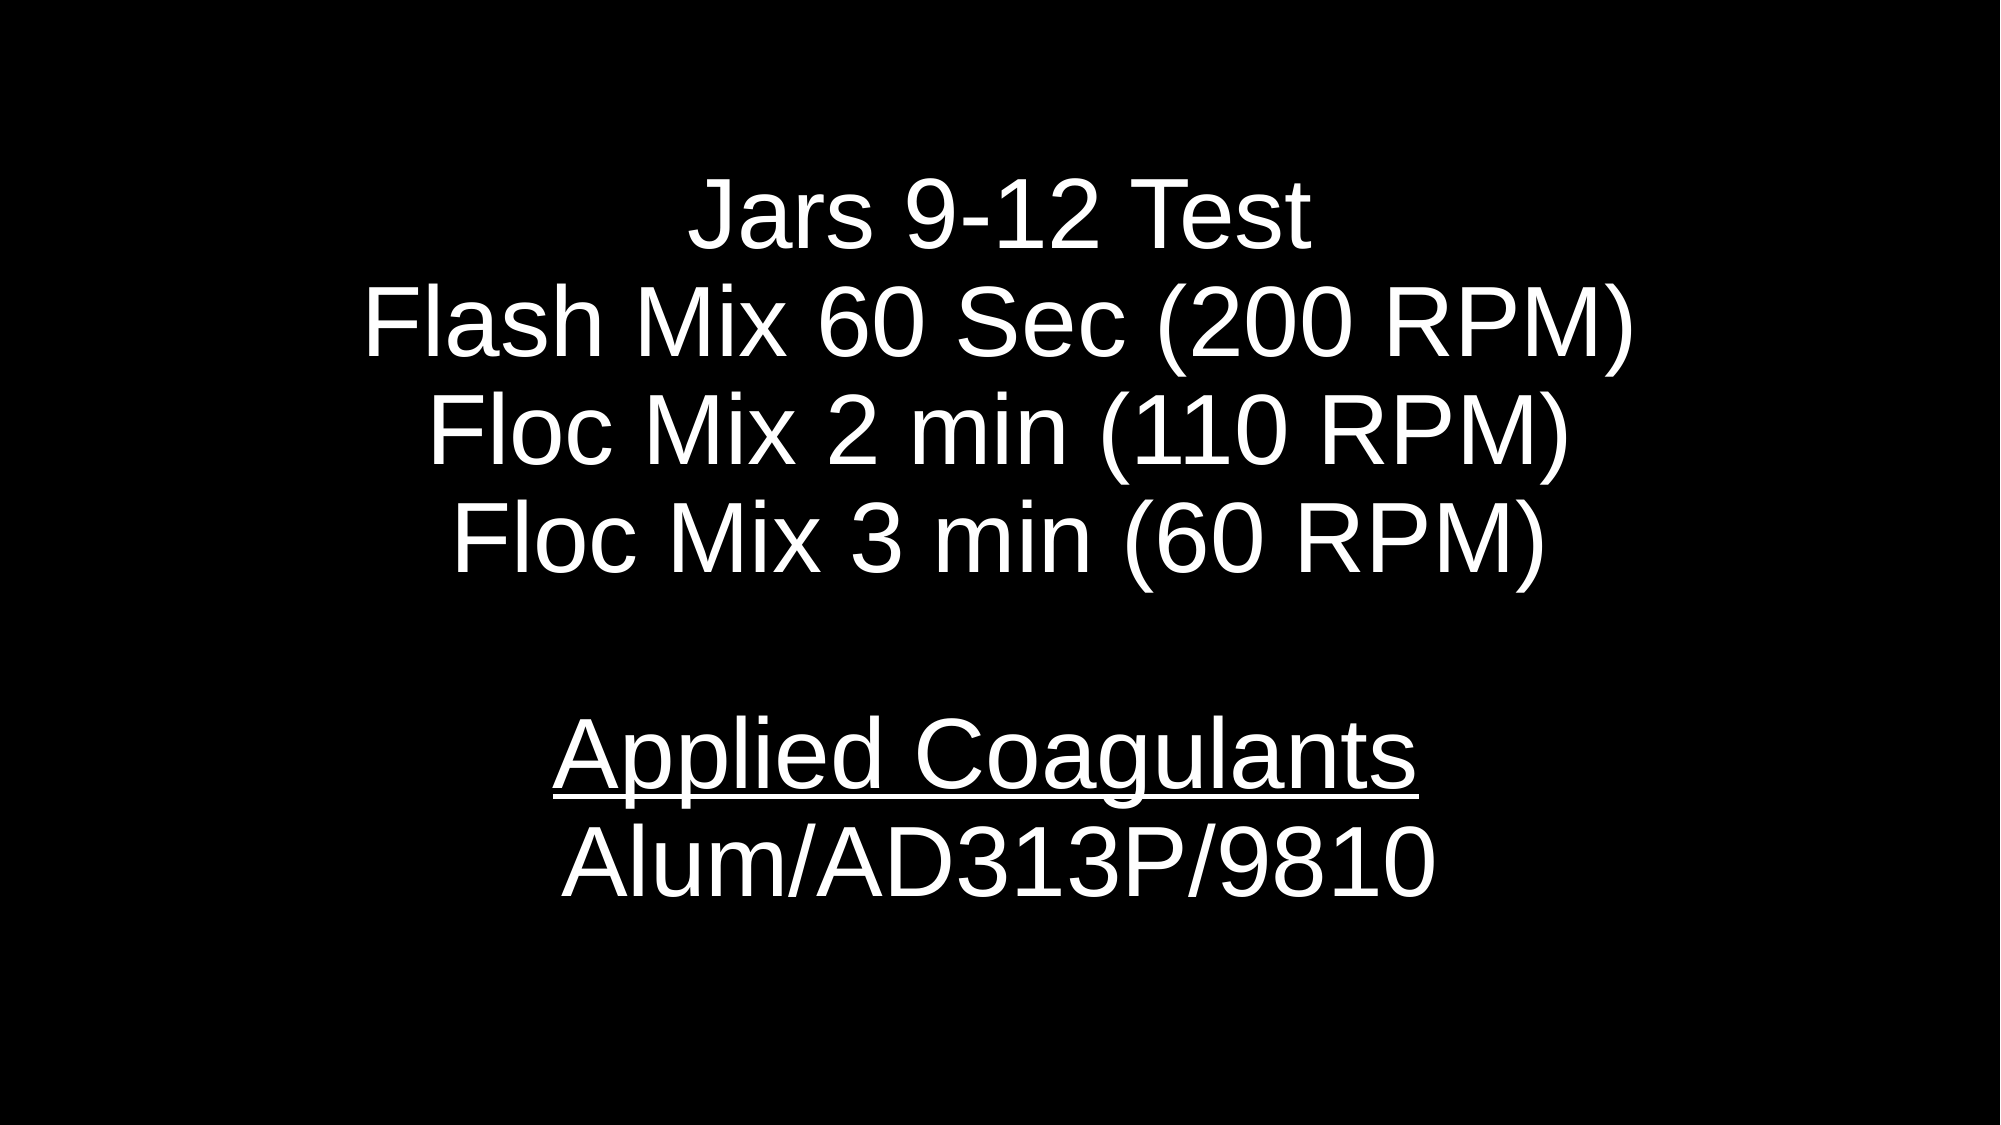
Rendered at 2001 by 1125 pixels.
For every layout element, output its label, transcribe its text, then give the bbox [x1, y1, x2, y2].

title Jars 9-12 Test Flash Mix 60 Sec (200 RPM) Floc Mix 2 min (110 RPM) Floc Mix 3 min (60 RPM) Applied Coagulants Alum/AD313P/9810 [249, 43, 1750, 1046]
